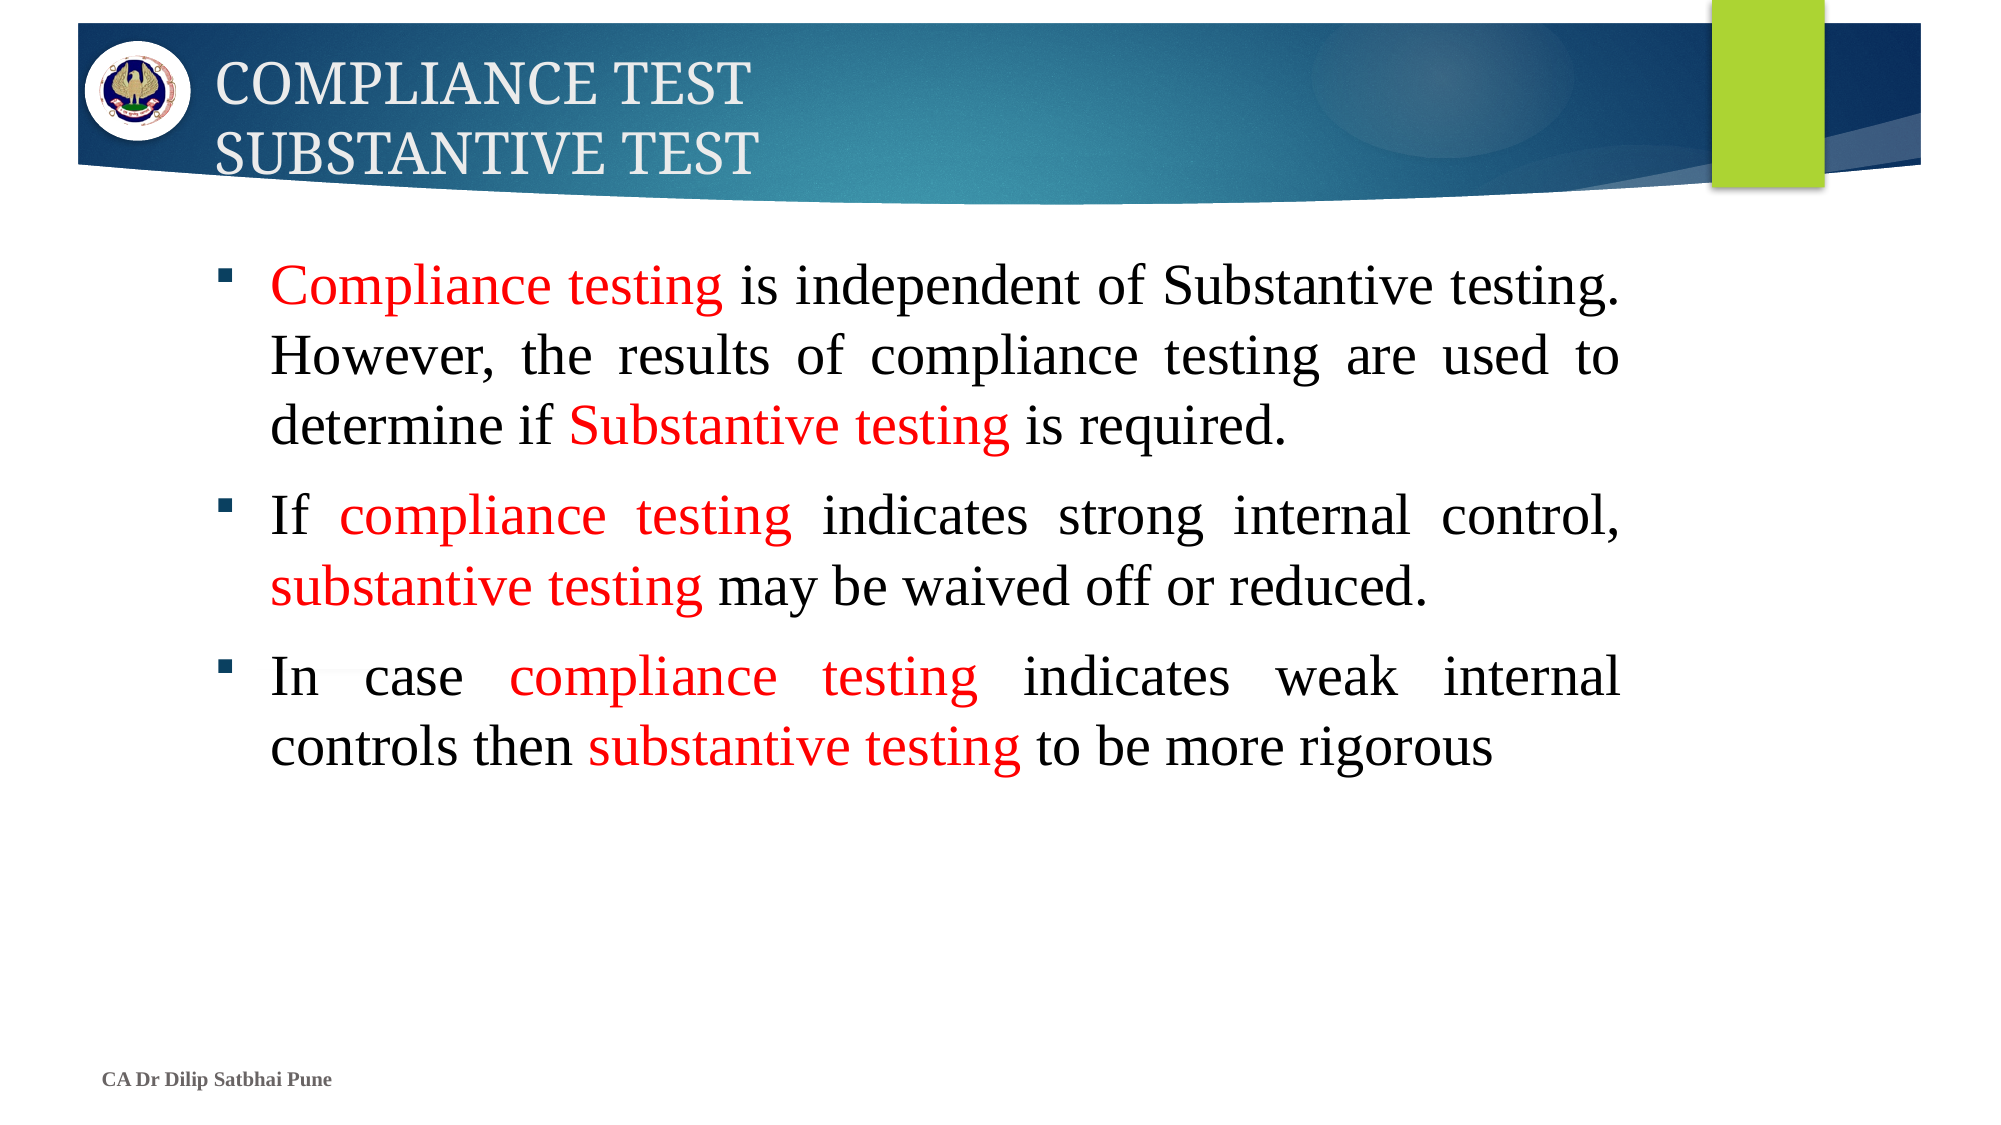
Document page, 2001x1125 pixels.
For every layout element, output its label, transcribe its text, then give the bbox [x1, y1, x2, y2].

list Compliance testing is independent of Substantive testing. However, the results of compliance testing are used to determine if Substantive testing is required. If compliance testing indicates strong internal control, substantive testing may be waived off or reduced. In case compliance testing indicates weak internal controls then substantive testing to be more rigorous [199, 238, 1637, 929]
footer CA Dr Dilip Satbhai Pune [86, 1048, 720, 1099]
title COMPLIANCE TEST SUBSTANTIVE TEST [199, 26, 1637, 206]
picture [100, 56, 175, 126]
